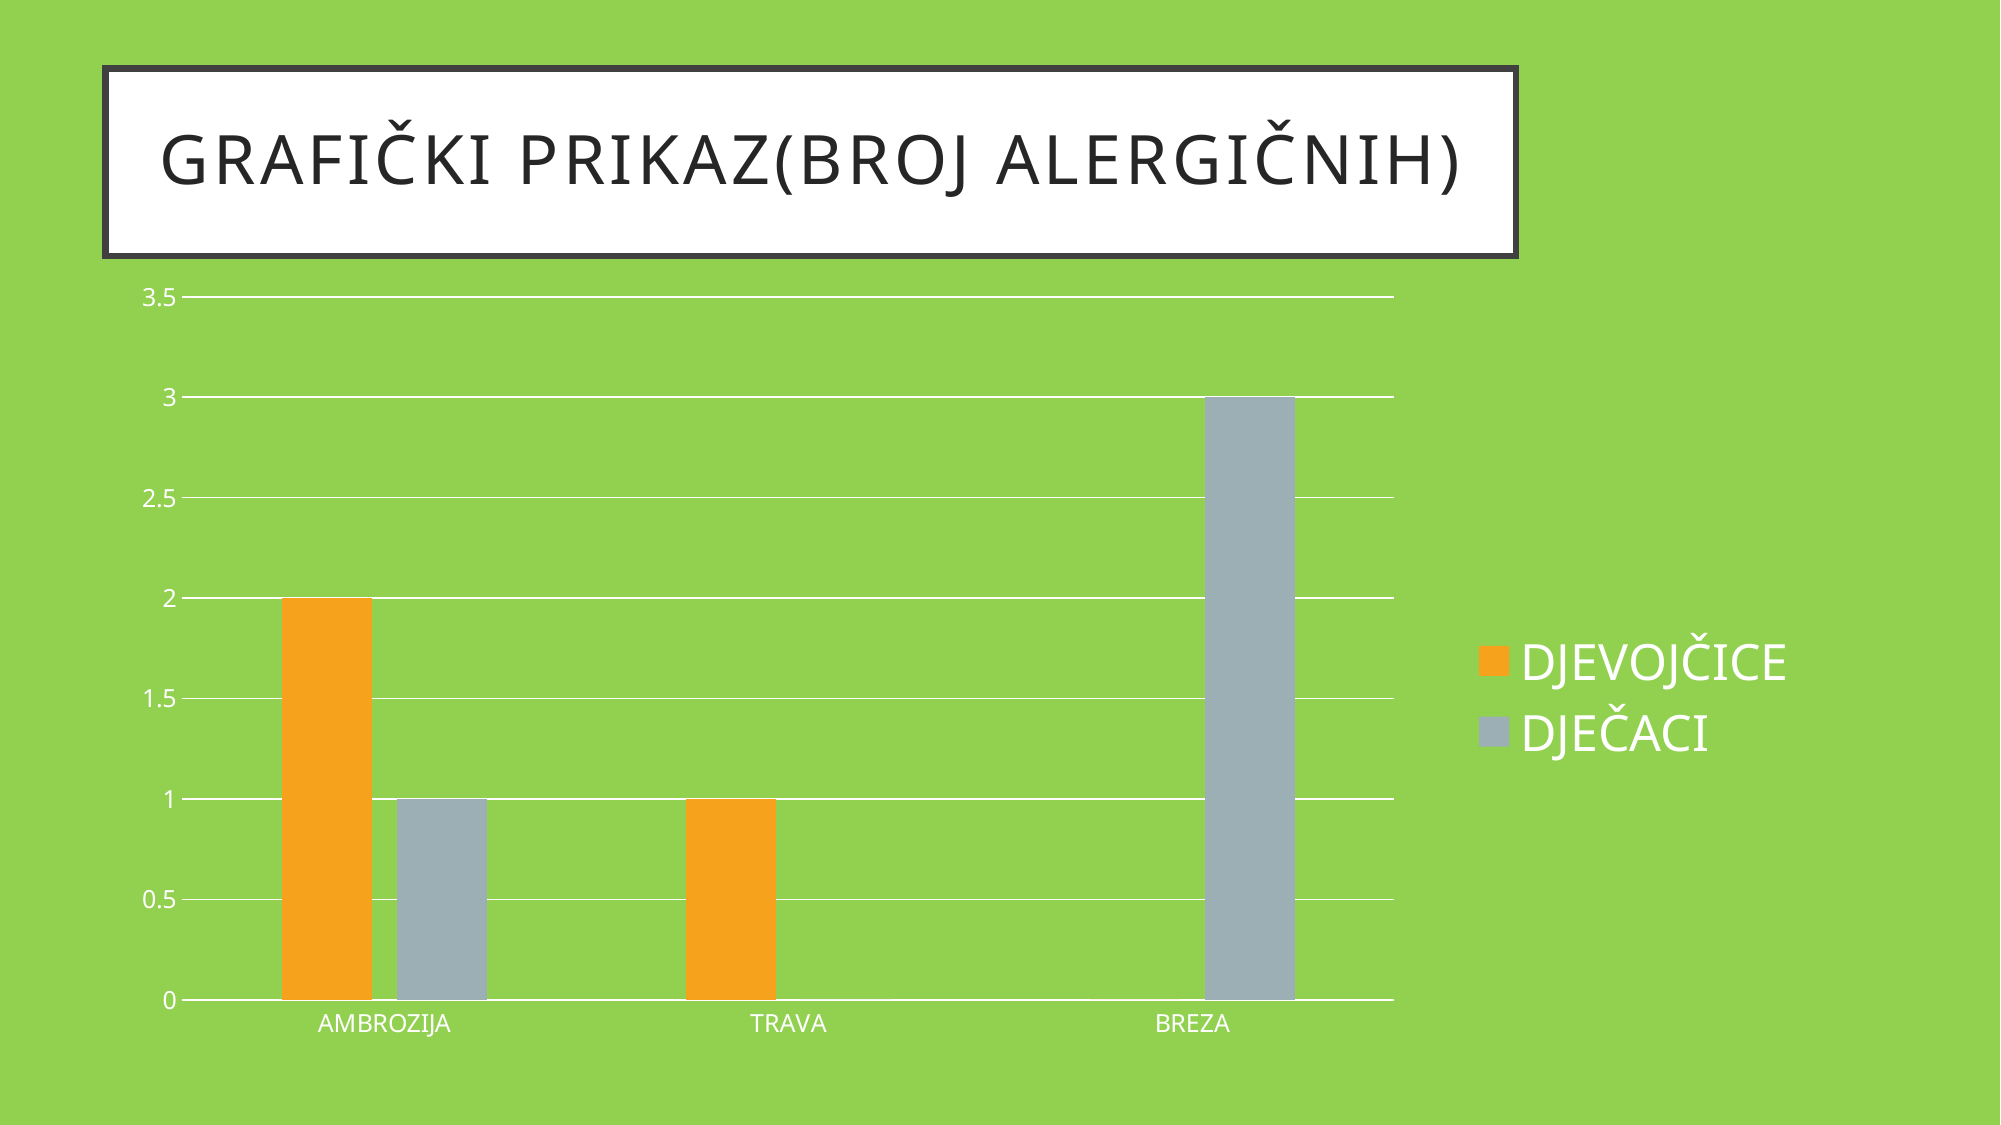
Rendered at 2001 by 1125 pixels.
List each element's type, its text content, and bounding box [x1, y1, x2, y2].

chart [105, 272, 1811, 1059]
title GRAFIČKI PRIKAZ(BROJ ALERGIČNIH) [102, 65, 1519, 259]
